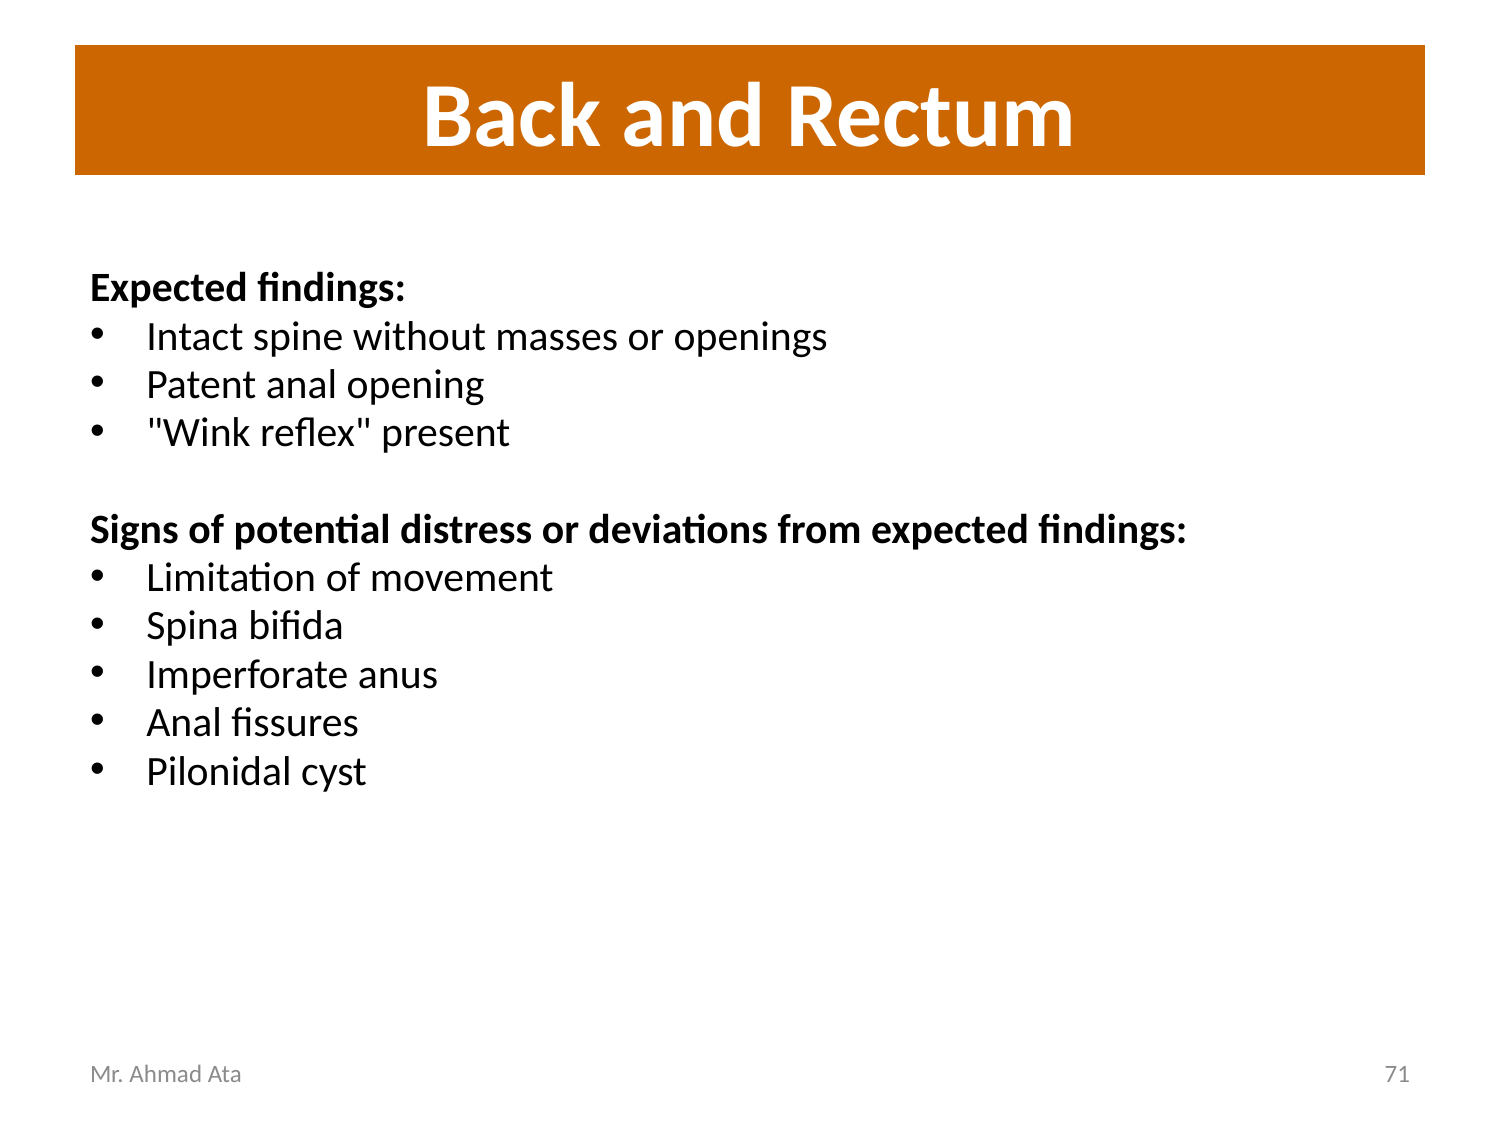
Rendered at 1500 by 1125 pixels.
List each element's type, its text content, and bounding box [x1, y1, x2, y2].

title Back and Rectum [75, 45, 1425, 175]
list Expected findings: Intact spine without masses or openings Patent anal opening "Wink reflex" present Signs of potential distress or deviations from expected findings: Limitation of movement Spina bifida Imperforate anus Anal fissures Pilonidal cyst [75, 262, 1425, 1005]
slide_number 71 [1074, 1042, 1425, 1103]
slide_number Mr. Ahmad Ata [75, 1042, 425, 1103]
